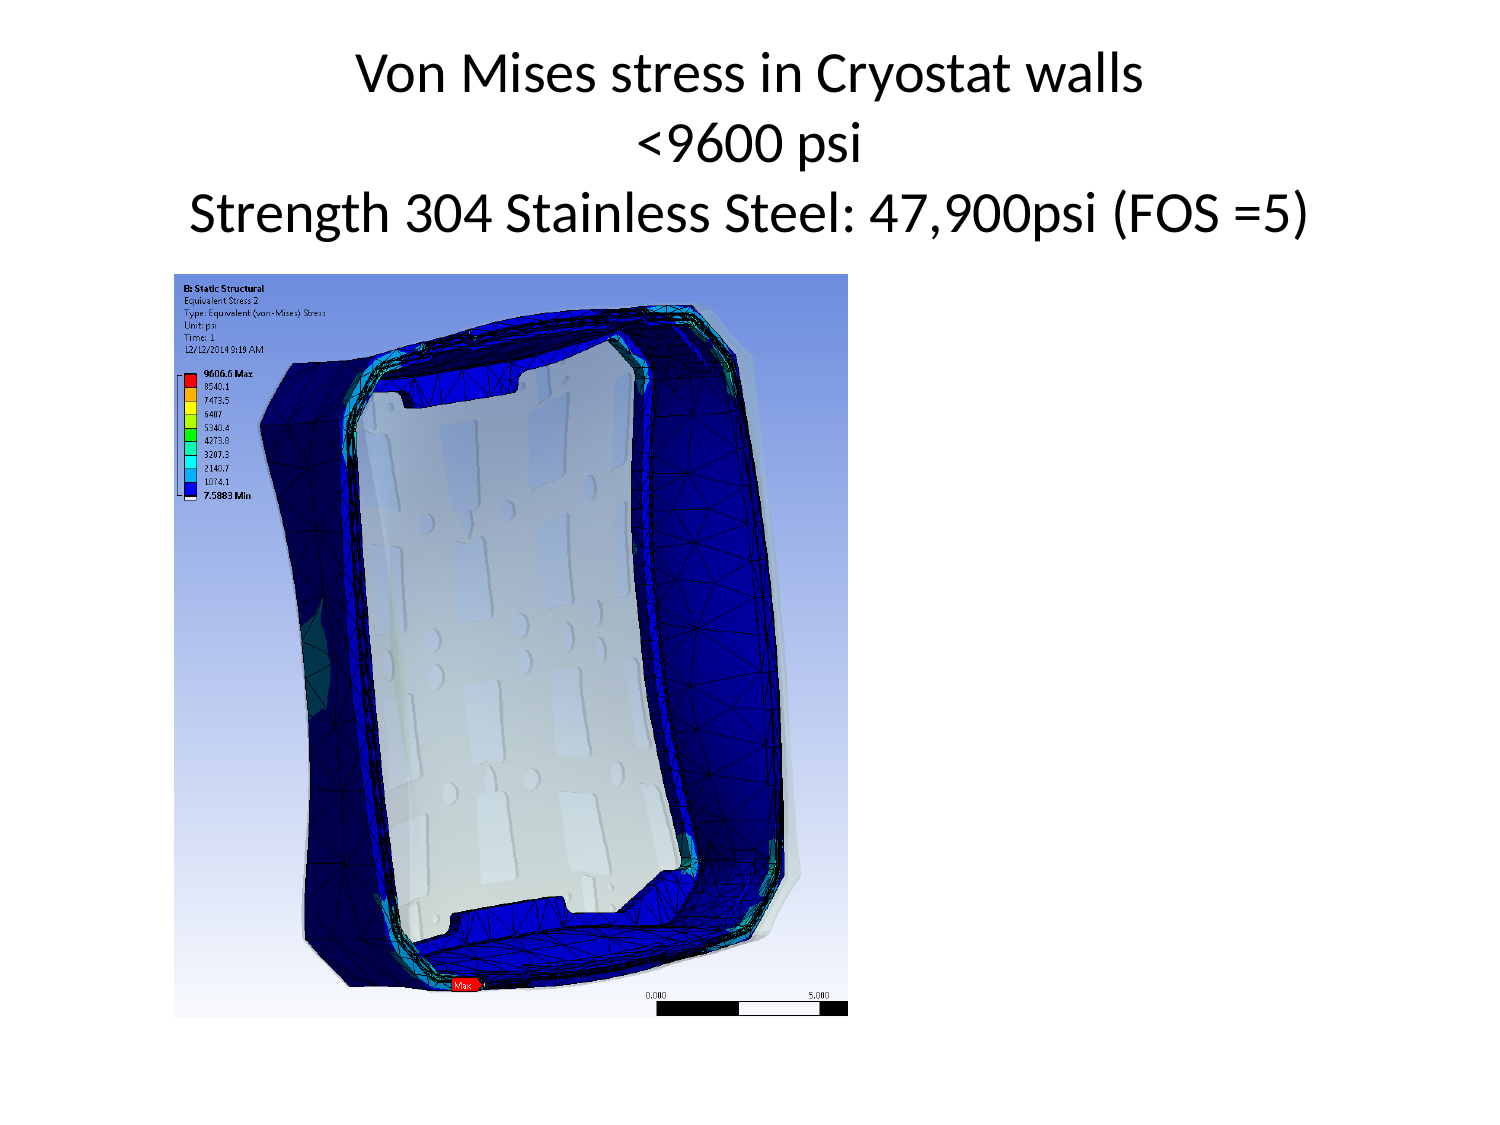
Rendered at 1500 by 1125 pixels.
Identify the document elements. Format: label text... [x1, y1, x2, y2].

title Von Mises stress in Cryostat walls <9600 psi Strength 304 Stainless Steel: 47,900psi (FOS =5) [75, 45, 1425, 233]
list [174, 274, 848, 1018]
